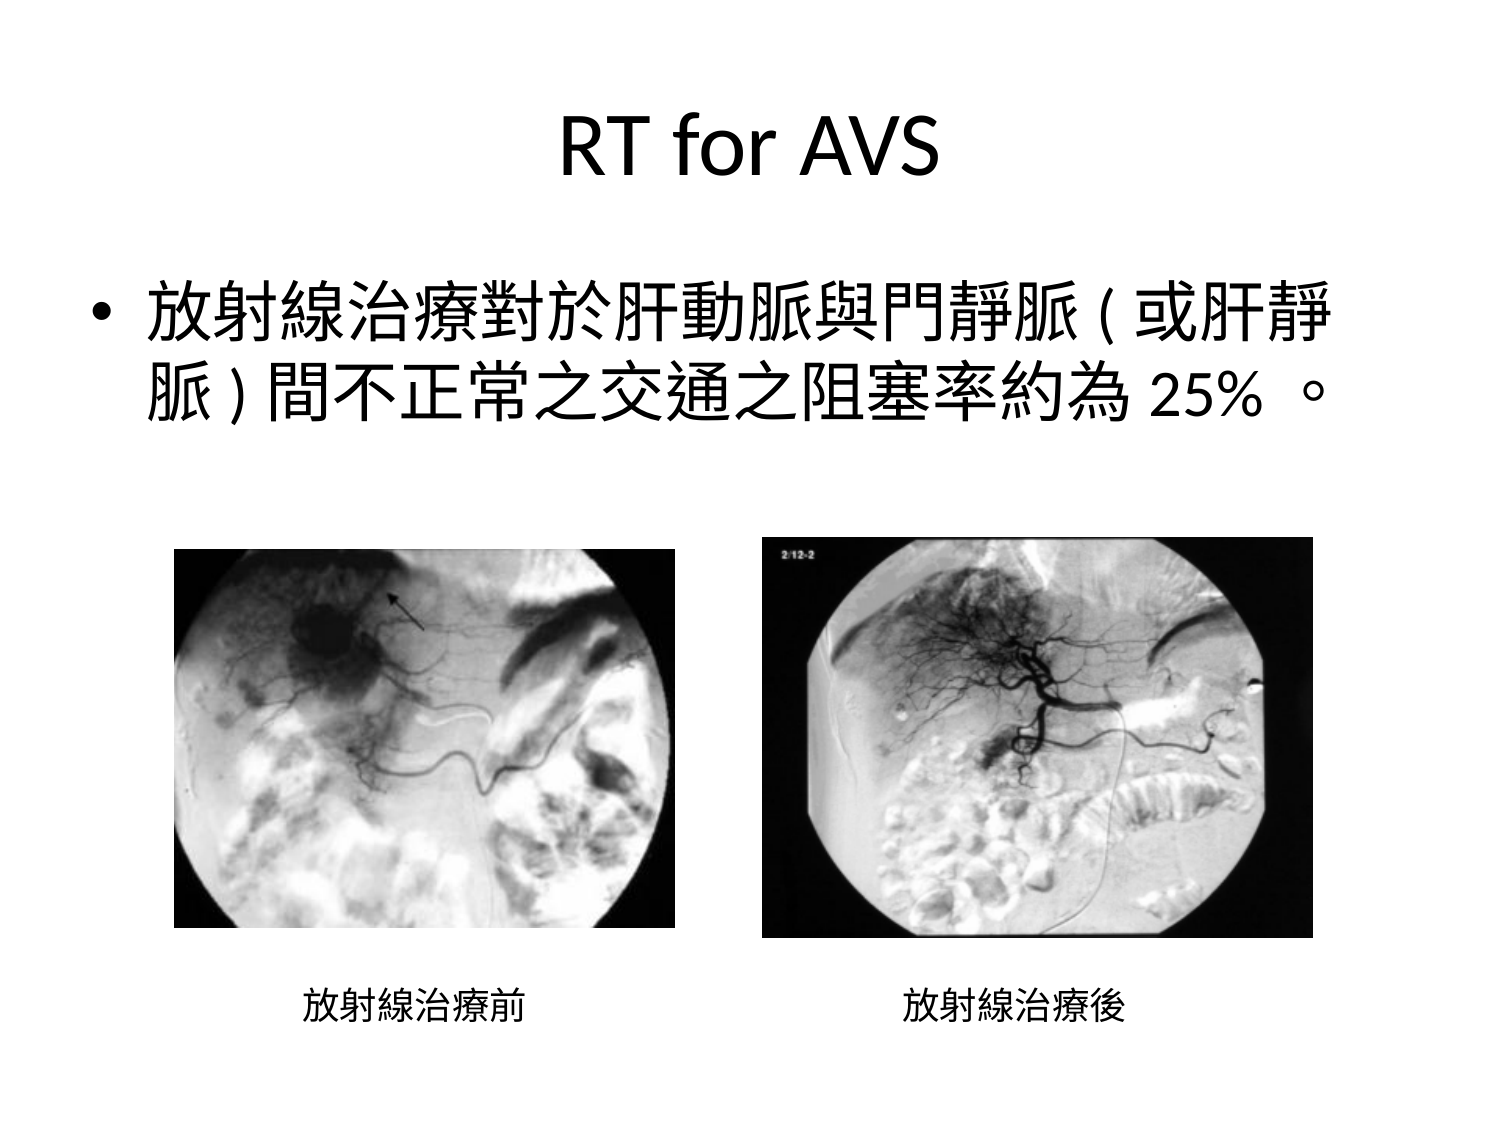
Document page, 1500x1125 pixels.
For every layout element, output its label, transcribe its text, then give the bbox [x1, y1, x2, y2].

text_box 放射線治療後 [887, 974, 1188, 1035]
picture [174, 549, 676, 929]
title RT for AVS [75, 45, 1425, 233]
text_box [212, 987, 675, 1063]
text_box 放射線治療前 [287, 974, 588, 1035]
list 放射線治療對於肝動脈與門靜脈(或肝靜脈)間不正常之交通之阻塞率約為25%。 [75, 262, 1425, 1005]
picture [762, 537, 1313, 938]
